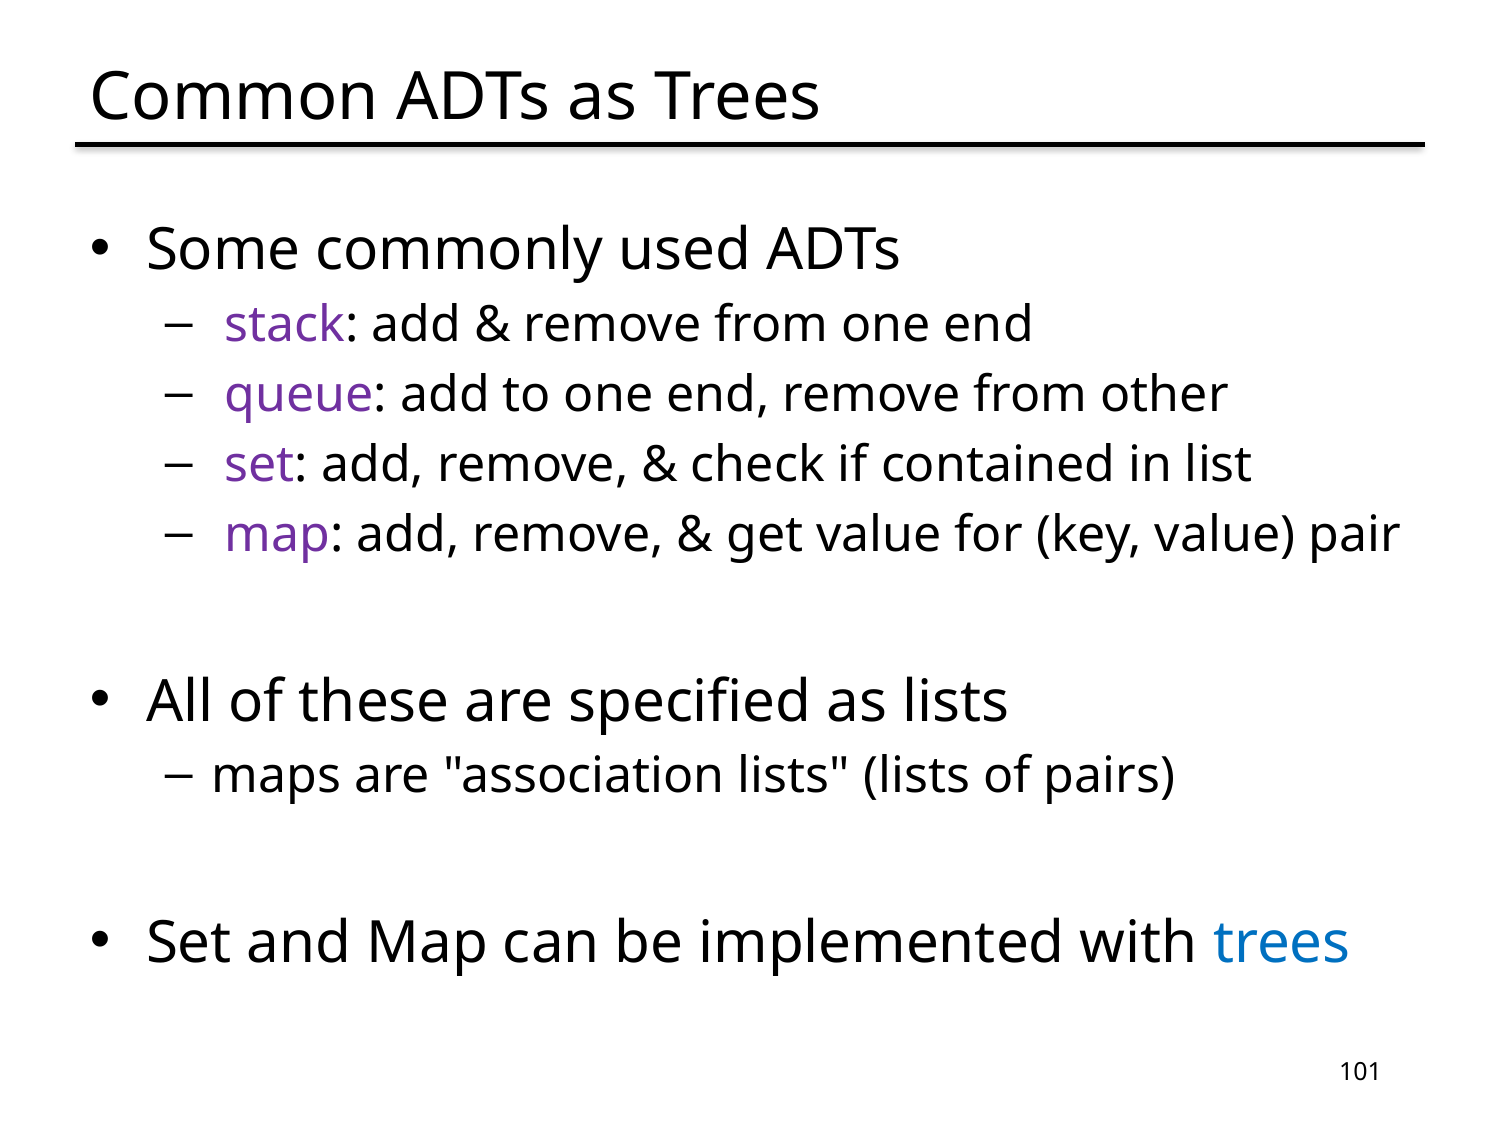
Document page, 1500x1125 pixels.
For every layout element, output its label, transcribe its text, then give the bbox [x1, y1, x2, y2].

list Some commonly used ADTs stack: add & remove from one end queue: add to one end, remove from other set: add, remove, & check if contained in list map: add, remove, & get value for (key, value) pair All of these are specified as lists maps are "association lists" (lists of pairs) Set and Map can be implemented with trees [75, 204, 1425, 1048]
slide_number 101 [1059, 1042, 1397, 1103]
title Common ADTs as Trees [75, 45, 1425, 145]
